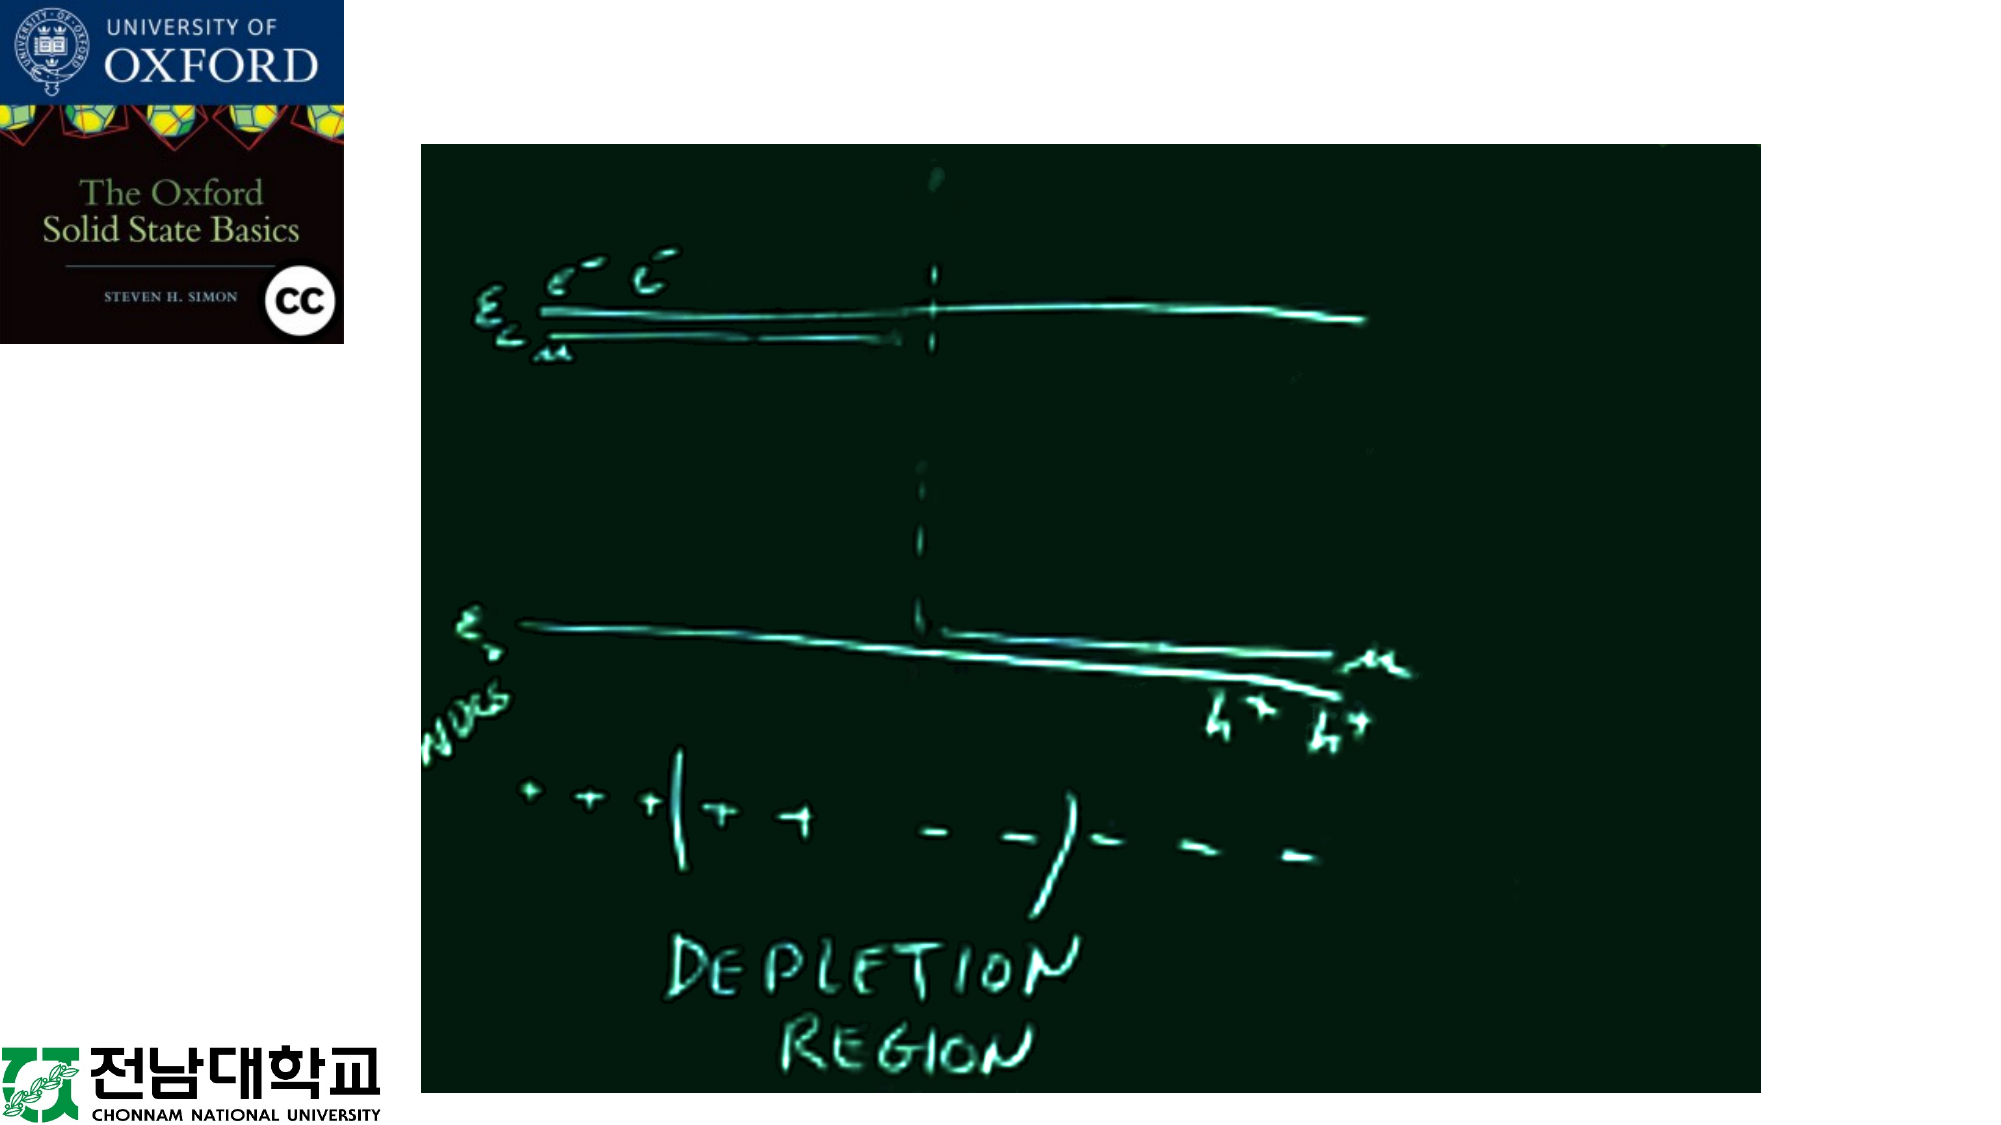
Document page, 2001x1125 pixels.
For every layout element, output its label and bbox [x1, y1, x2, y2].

picture [421, 144, 1761, 1093]
picture [0, 0, 344, 344]
picture [2, 1045, 381, 1123]
